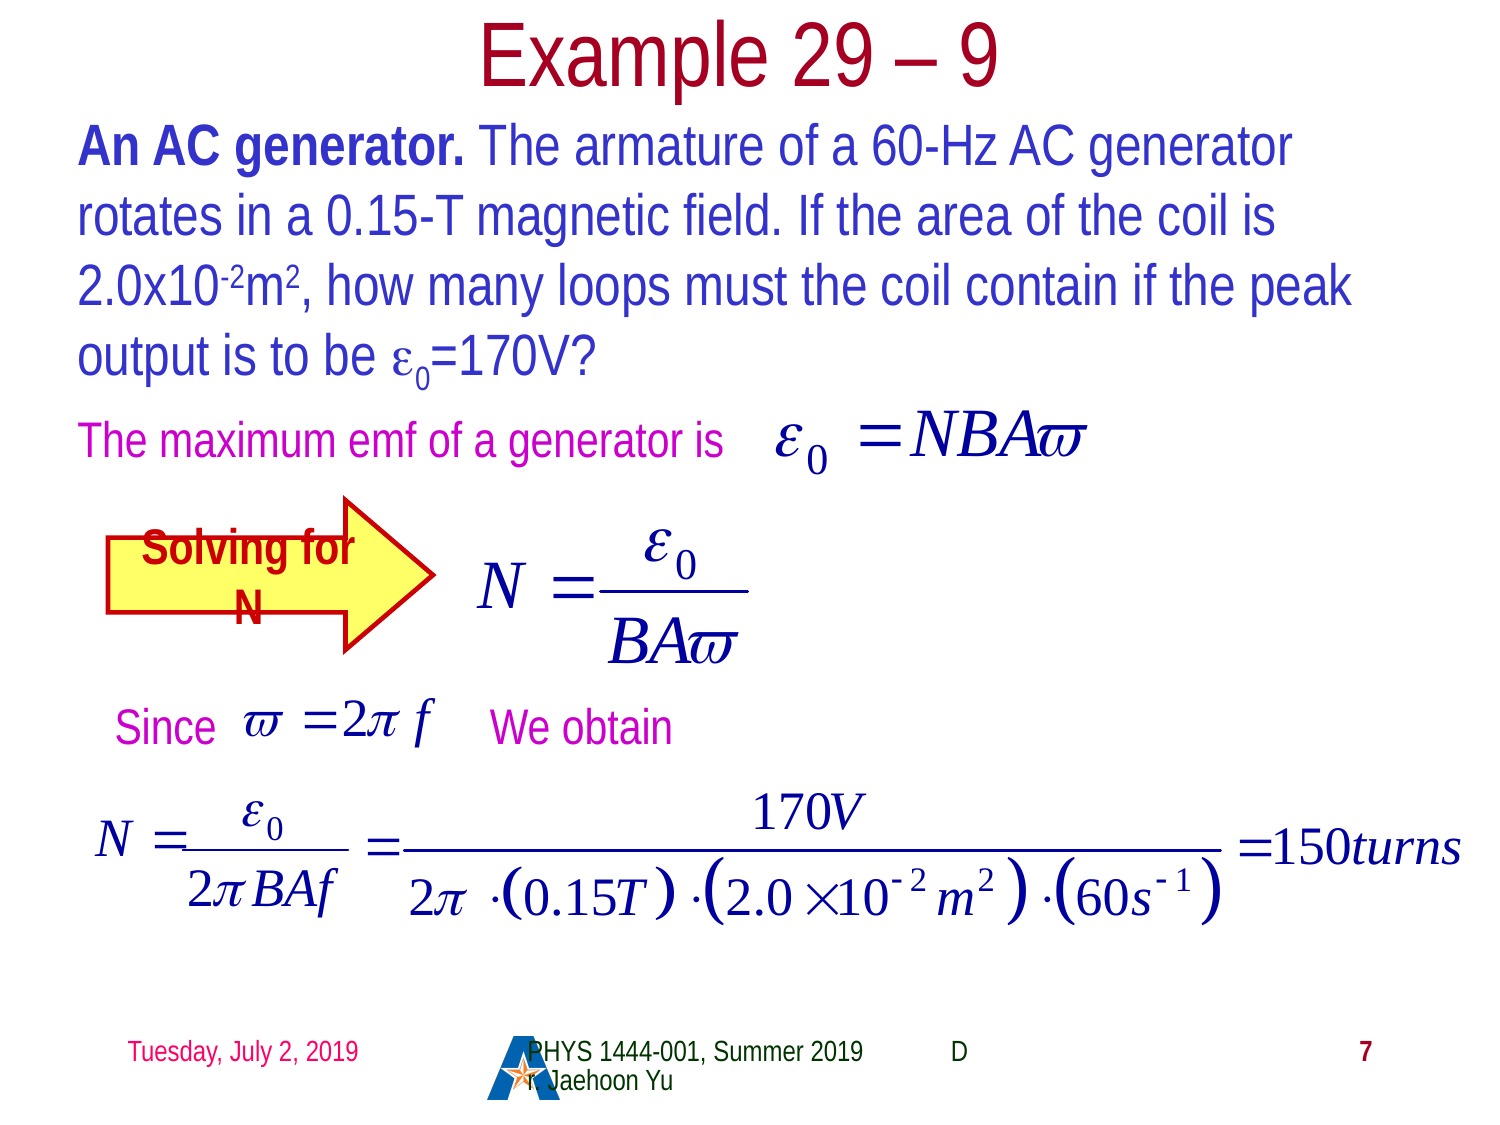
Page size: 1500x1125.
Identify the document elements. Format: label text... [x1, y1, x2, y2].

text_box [237, 687, 455, 762]
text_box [393, 775, 1476, 958]
text_box Since [99, 687, 235, 763]
text_box The maximum emf of a generator is [62, 399, 757, 475]
footer PHYS 1444-001, Summer 2019 Dr. Jaehoon Yu [512, 1024, 988, 1101]
picture [487, 1036, 512, 1100]
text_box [83, 807, 167, 872]
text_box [172, 774, 392, 933]
text_box We obtain [474, 687, 750, 763]
text_box Solving for N [108, 500, 433, 650]
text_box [762, 387, 1110, 489]
slide_number 7 [1074, 1024, 1388, 1101]
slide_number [112, 1024, 426, 1101]
title Example 29 – 9 [37, 0, 1463, 113]
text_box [462, 495, 766, 679]
text_box An AC generator. The armature of a 60-Hz AC generator rotates in a 0.15-T magnetic field. If the area of the coil is 2.0x10-2m2, how many loops must the coil contain if the peak output is to be ε0=170V? [62, 99, 1450, 405]
